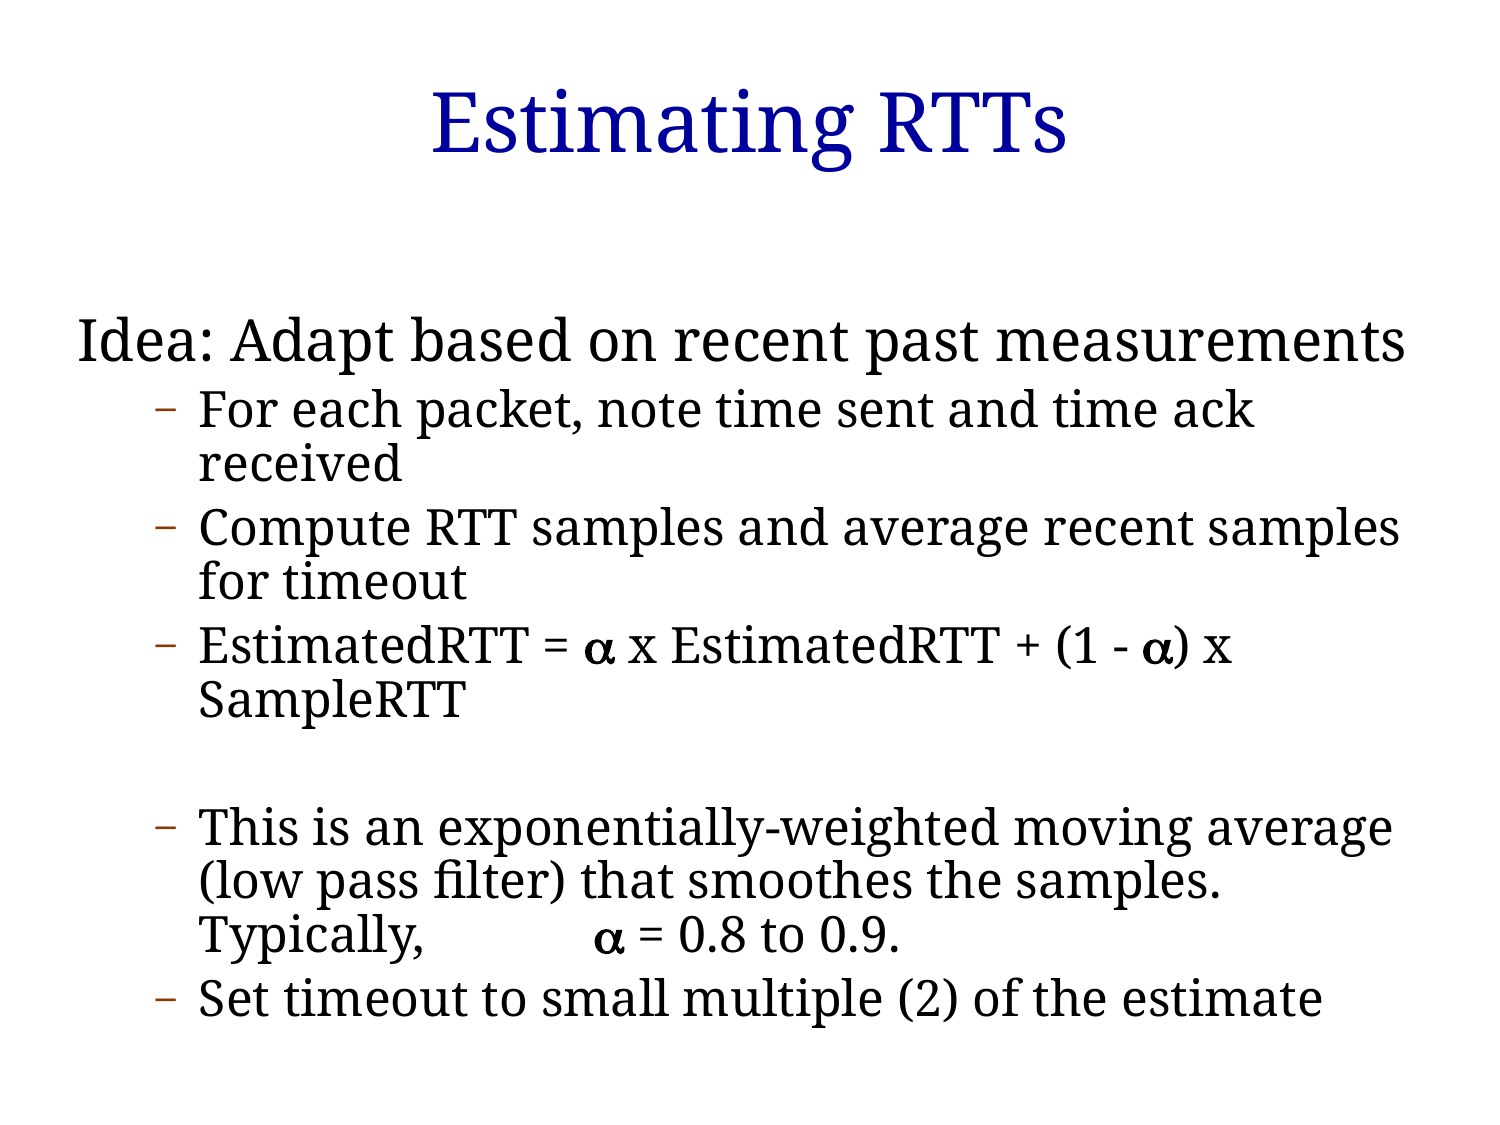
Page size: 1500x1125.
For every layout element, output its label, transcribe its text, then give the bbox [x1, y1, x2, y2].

list Idea: Adapt based on recent past measurements For each packet, note time sent and time ack received Compute RTT samples and average recent samples for timeout EstimatedRTT =  x EstimatedRTT + (1 - ) x SampleRTT This is an exponentially-weighted moving average (low pass filter) that smoothes the samples. Typically,  = 0.8 to 0.9. Set timeout to small multiple (2) of the estimate [61, 303, 1463, 979]
title Estimating RTTs [74, 47, 1426, 191]
